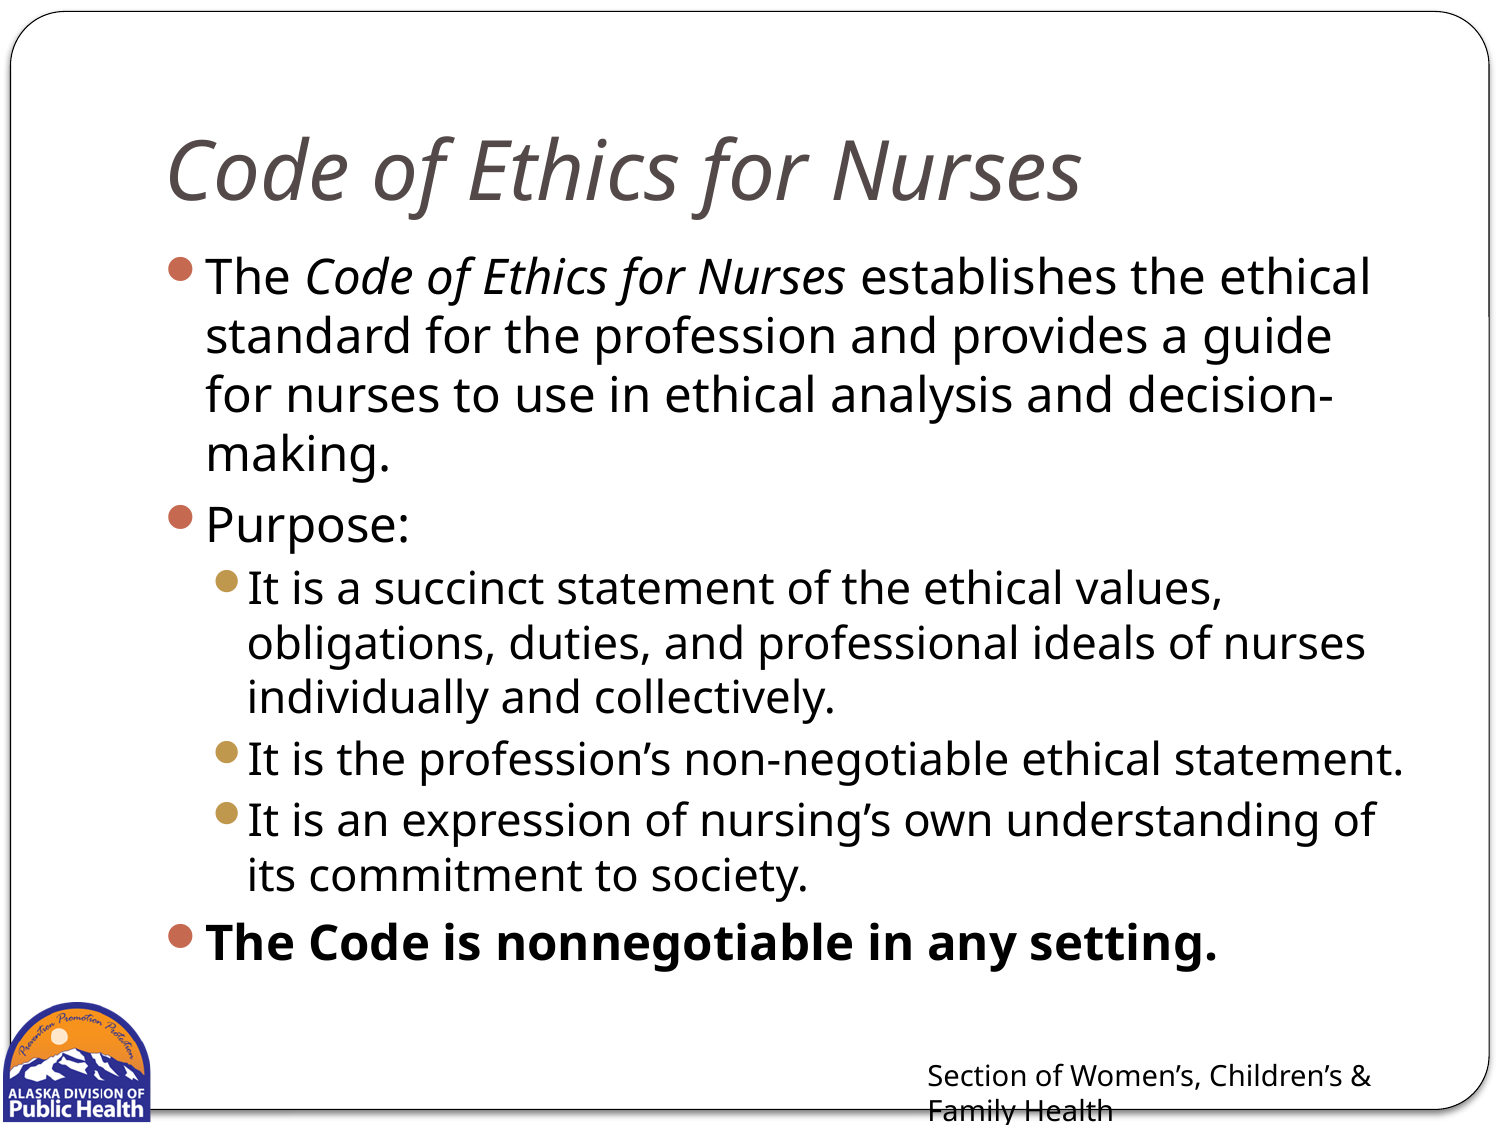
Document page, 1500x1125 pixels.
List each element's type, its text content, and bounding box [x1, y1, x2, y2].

list The Code of Ethics for Nurses establishes the ethical standard for the profession and provides a guide for nurses to use in ethical analysis and decision-making. Purpose: It is a succinct statement of the ethical values, obligations, duties, and professional ideals of nurses individually and collectively. It is the profession’s non-negotiable ethical statement. It is an expression of nursing’s own understanding of its commitment to society. The Code is nonnegotiable in any setting. [150, 237, 1425, 988]
text_box Section of Women’s, Children’s & Family Health [912, 1049, 1463, 1125]
picture [2, 1001, 151, 1123]
title Code of Ethics for Nurses [150, 45, 1425, 233]
